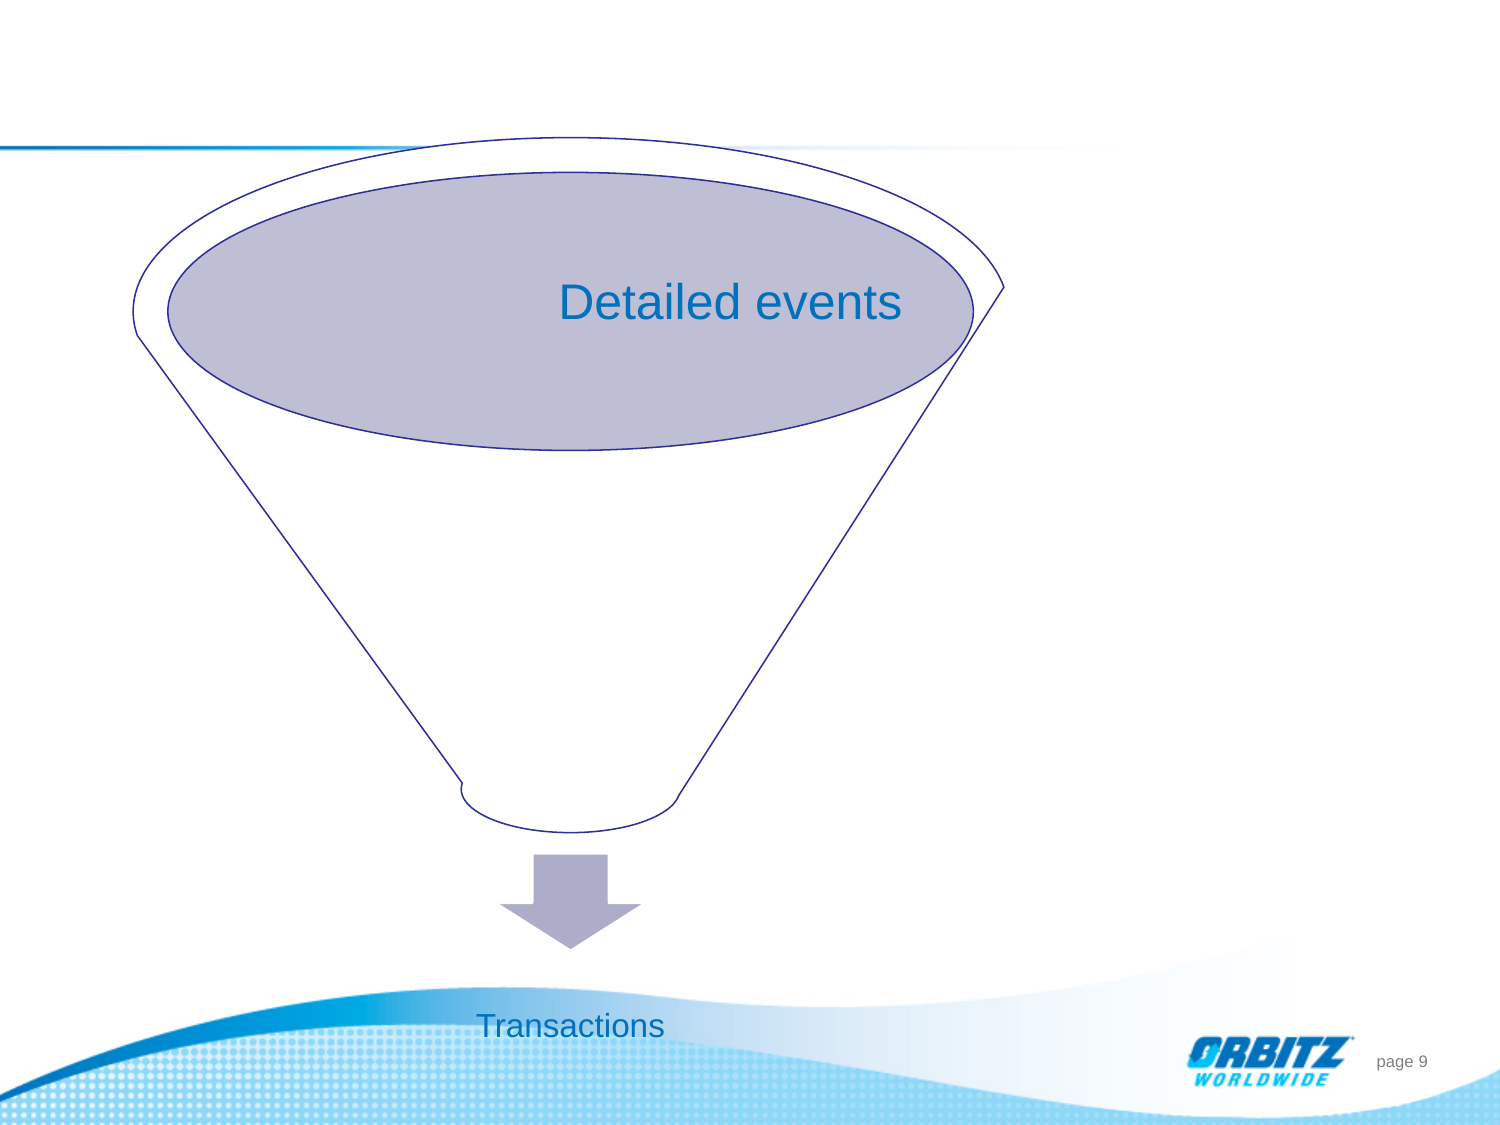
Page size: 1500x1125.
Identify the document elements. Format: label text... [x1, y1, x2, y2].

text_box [132, 131, 1384, 1125]
picture [0, 0, 1500, 1125]
slide_number page 9 [1388, 1043, 1480, 1087]
